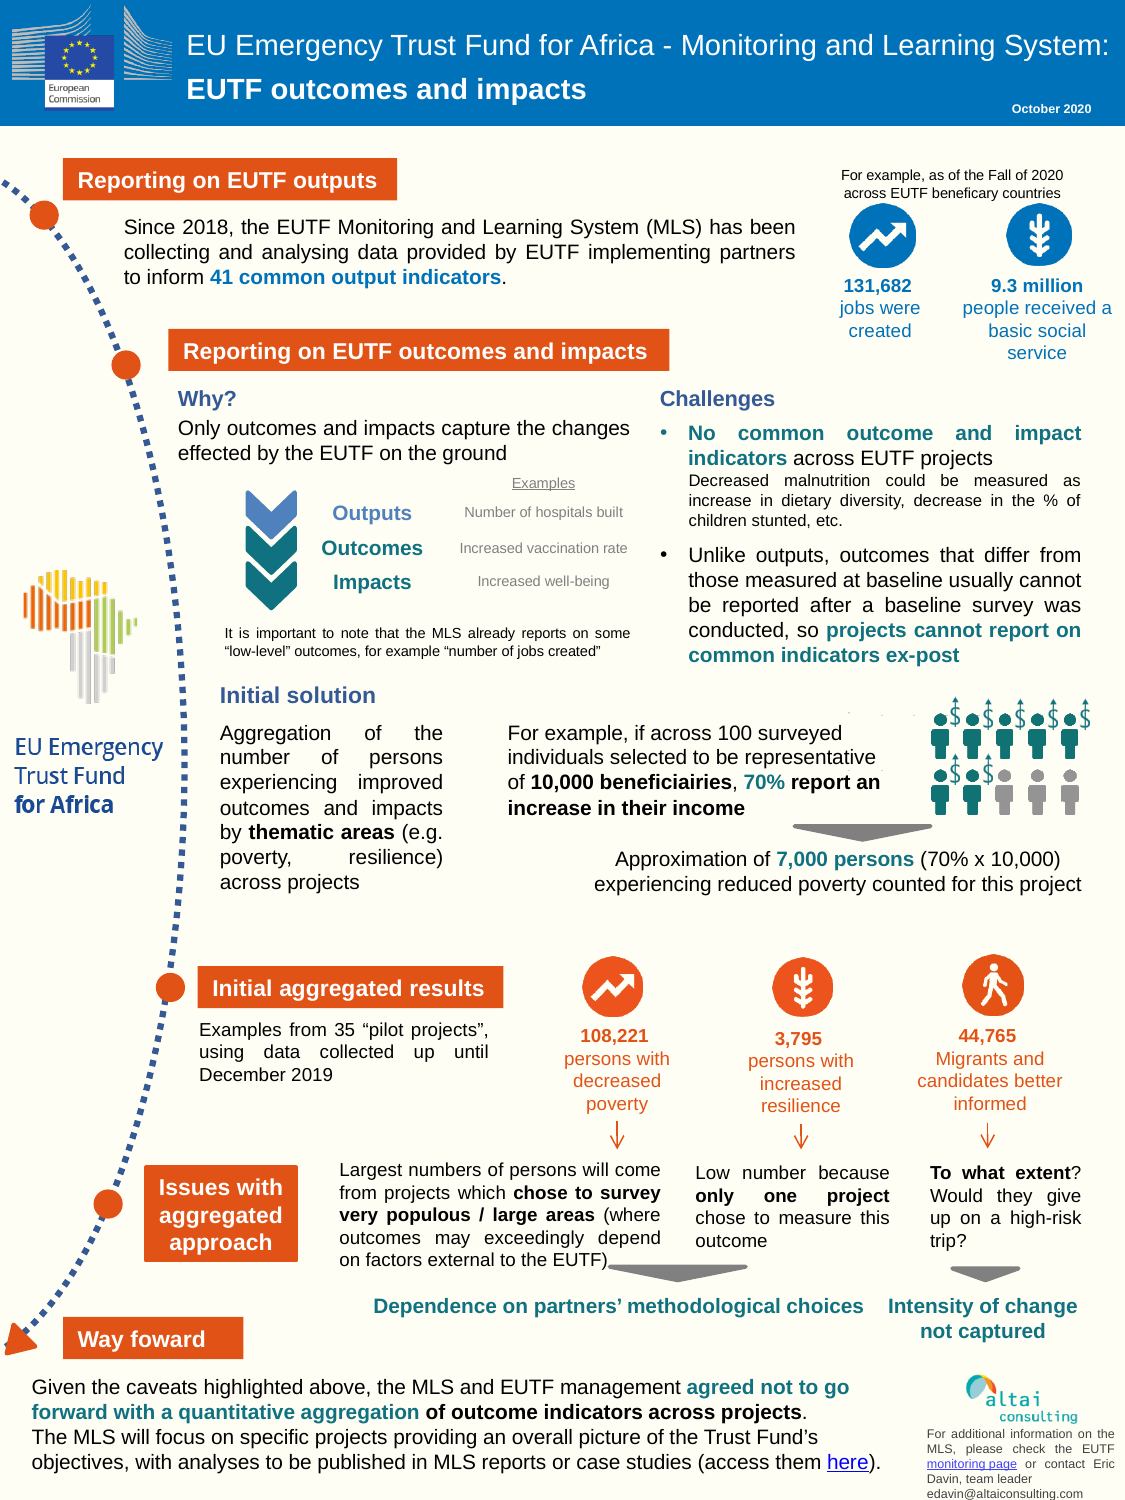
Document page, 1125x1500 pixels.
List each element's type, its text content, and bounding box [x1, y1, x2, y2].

text_box [792, 824, 933, 842]
picture [582, 955, 644, 1017]
text_box Outputs [305, 492, 440, 527]
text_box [754, 957, 851, 1038]
picture [12, 4, 172, 111]
text_box Examples from 35 “pilot projects”, using data collected up until December 2019 [184, 1009, 504, 1093]
text_box Examples [476, 473, 611, 495]
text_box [848, 695, 1091, 815]
text_box Increased vaccination rate [441, 531, 646, 564]
text_box Approximation of 7,000 persons (70% x 10,000) experiencing reduced poverty counted for this project [570, 837, 1106, 903]
text_box [950, 1266, 1021, 1283]
text_box 131,682 jobs were created [808, 265, 945, 349]
text_box Dependence on partners’ methodological choices [358, 1285, 861, 1351]
text_box No common outcome and impact indicators across EUTF projects Decreased malnutrition could be measured as increase in dietary diversity, decrease in the % of children stunted, etc. Unlike outputs, outcomes that differ from those measured at baseline usually cannot be reported after a baseline survey was conducted, so projects cannot report on common indicators ex-post [645, 412, 1097, 675]
text_box [0, 181, 186, 1347]
text_box [93, 1189, 123, 1219]
text_box For additional information on the MLS, please check the EUTF monitoring page or contact Eric Davin, team leader edavin@altaiconsulting.com [912, 1418, 1125, 1500]
text_box Aggregation of the number of persons experiencing improved outcomes and impacts by thematic areas (e.g. poverty, resilience) across projects [205, 715, 458, 902]
text_box [245, 490, 297, 540]
text_box To what extent? Would they give up on a high-risk trip? [915, 1153, 1097, 1259]
text_box [0, 126, 1125, 1500]
text_box Initial aggregated results [197, 966, 504, 1009]
text_box Intensity of change not captured [861, 1285, 1105, 1351]
text_box October 2020 [997, 93, 1118, 124]
picture [961, 954, 1024, 1016]
text_box 3,795 persons with increased resilience [708, 1019, 894, 1124]
text_box Way foward [63, 1316, 244, 1360]
text_box EU Emergency Trust Fund for Africa - Monitoring and Learning System: EUTF outcomes and impacts [176, 10, 1125, 113]
text_box For example, as of the Fall of 2020 across EUTF beneficary countries [786, 158, 1118, 209]
text_box Challenges [645, 377, 818, 412]
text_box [987, 203, 1090, 287]
text_box It is important to note that the MLS already reports on some “low-level” outcomes, for example “number of jobs created” [209, 616, 646, 667]
text_box [607, 1264, 748, 1283]
text_box [155, 972, 186, 1003]
text_box [0, 0, 1125, 126]
text_box Given the caveats highlighted above, the MLS and EUTF management agreed not to go forward with a quantitative aggregation of outcome indicators across projects. The MLS will focus on specific projects providing an overall picture of the Trust Fund’s objectives, with analyses to be published in MLS reports or case studies (access them here). [16, 1366, 916, 1481]
text_box Only outcomes and impacts capture the changes effected by the EUTF on the ground [163, 407, 646, 473]
text_box Number of hospitals built [441, 495, 646, 528]
text_box Low number because only one project chose to measure this outcome [680, 1153, 905, 1259]
text_box Since 2018, the EUTF Monitoring and Learning System (MLS) has been collecting and analysing data provided by EUTF implementing partners to inform 41 common output indicators. [109, 206, 811, 297]
text_box Issues with aggregated approach [144, 1165, 298, 1262]
text_box [29, 200, 59, 230]
text_box Increased well-being [441, 564, 646, 597]
text_box For example, if across 100 surveyed individuals selected to be representative of 10,000 beneficiairies, 70% report an increase in their income [492, 711, 913, 852]
text_box Initial solution [205, 672, 458, 715]
text_box 9.3 million people received a basic social service [945, 265, 1125, 371]
picture [0, 570, 164, 825]
text_box 108,221 persons with decreased poverty [532, 1016, 703, 1122]
text_box [245, 525, 297, 575]
text_box 44,765 Migrants and candidates better informed [897, 1016, 1083, 1122]
text_box [245, 561, 297, 611]
text_box Reporting on EUTF outputs [62, 158, 398, 201]
text_box Why? [163, 377, 438, 407]
text_box Outcomes [305, 527, 440, 561]
text_box [111, 350, 141, 380]
text_box Impacts [305, 561, 440, 601]
picture [963, 1373, 1078, 1424]
text_box Largest numbers of persons will come from projects which chose to survey very populous / large areas (where outcomes may exceedingly depend on factors external to the EUTF) [324, 1150, 676, 1278]
picture [849, 203, 916, 269]
text_box Reporting on EUTF outcomes and impacts [168, 328, 670, 371]
text_box [4, 1322, 38, 1356]
